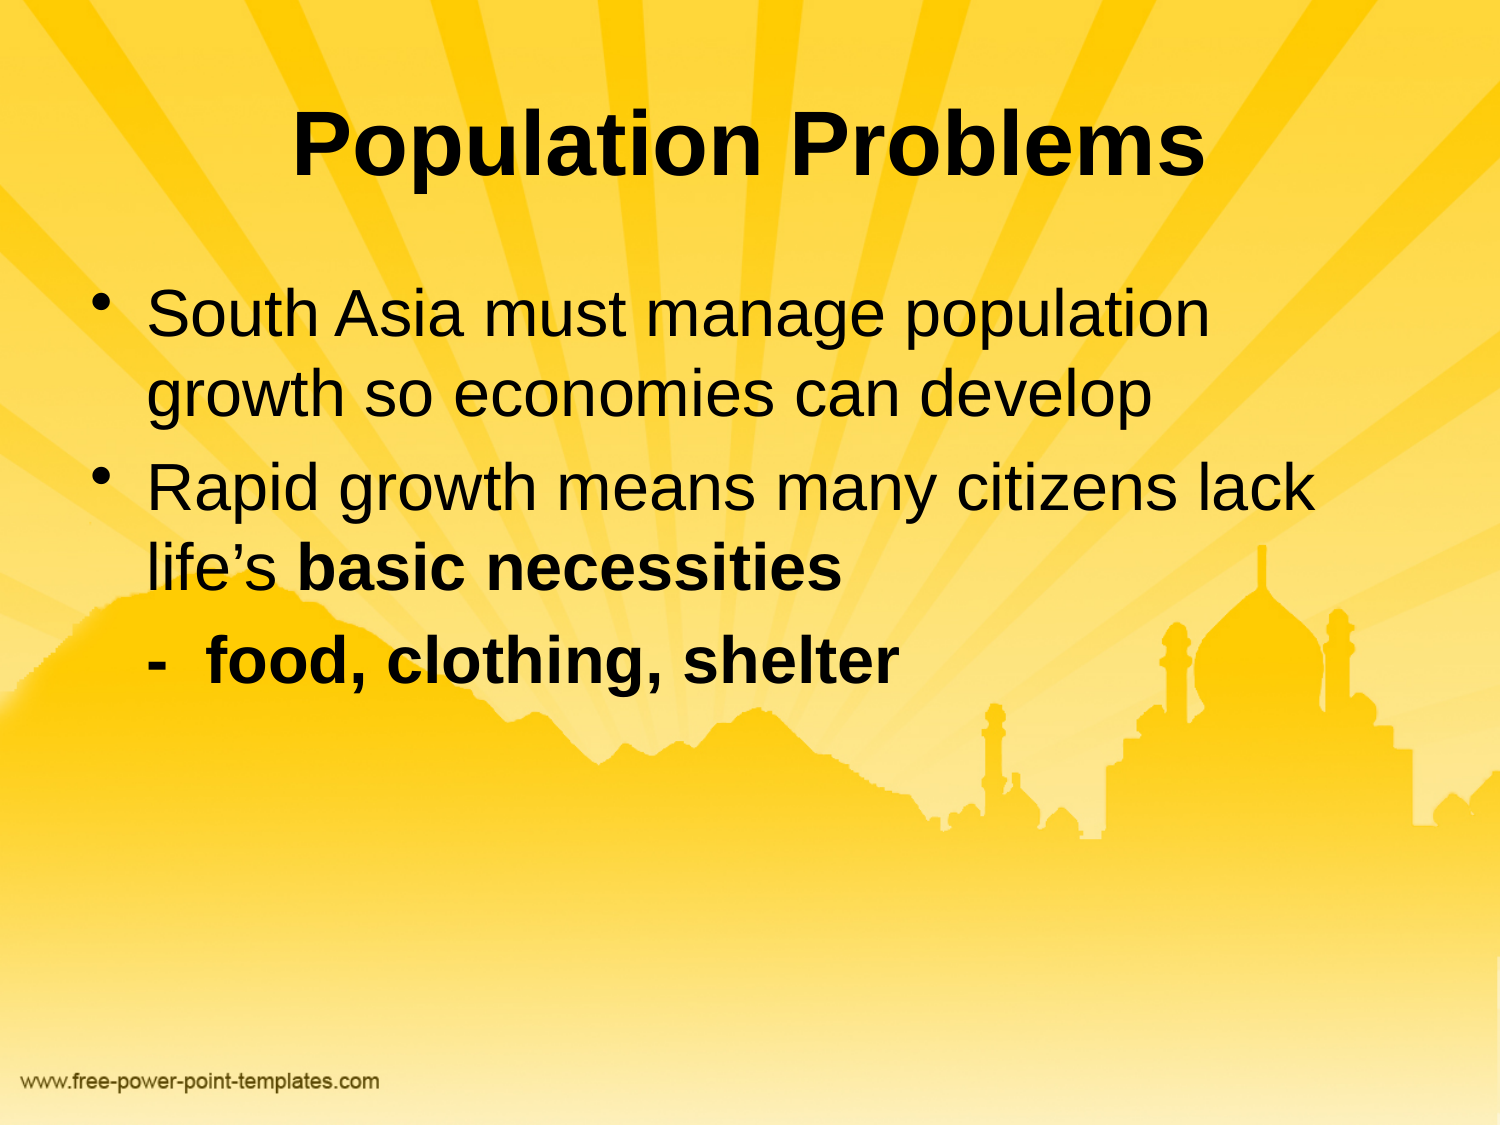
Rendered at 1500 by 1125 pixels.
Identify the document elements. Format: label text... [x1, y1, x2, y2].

picture [0, 0, 1500, 1125]
title Population Problems [74, 44, 1426, 233]
list South Asia must manage population growth so economies can develop Rapid growth means many citizens lack life’s basic necessities - food, clothing, shelter [74, 262, 1426, 1006]
